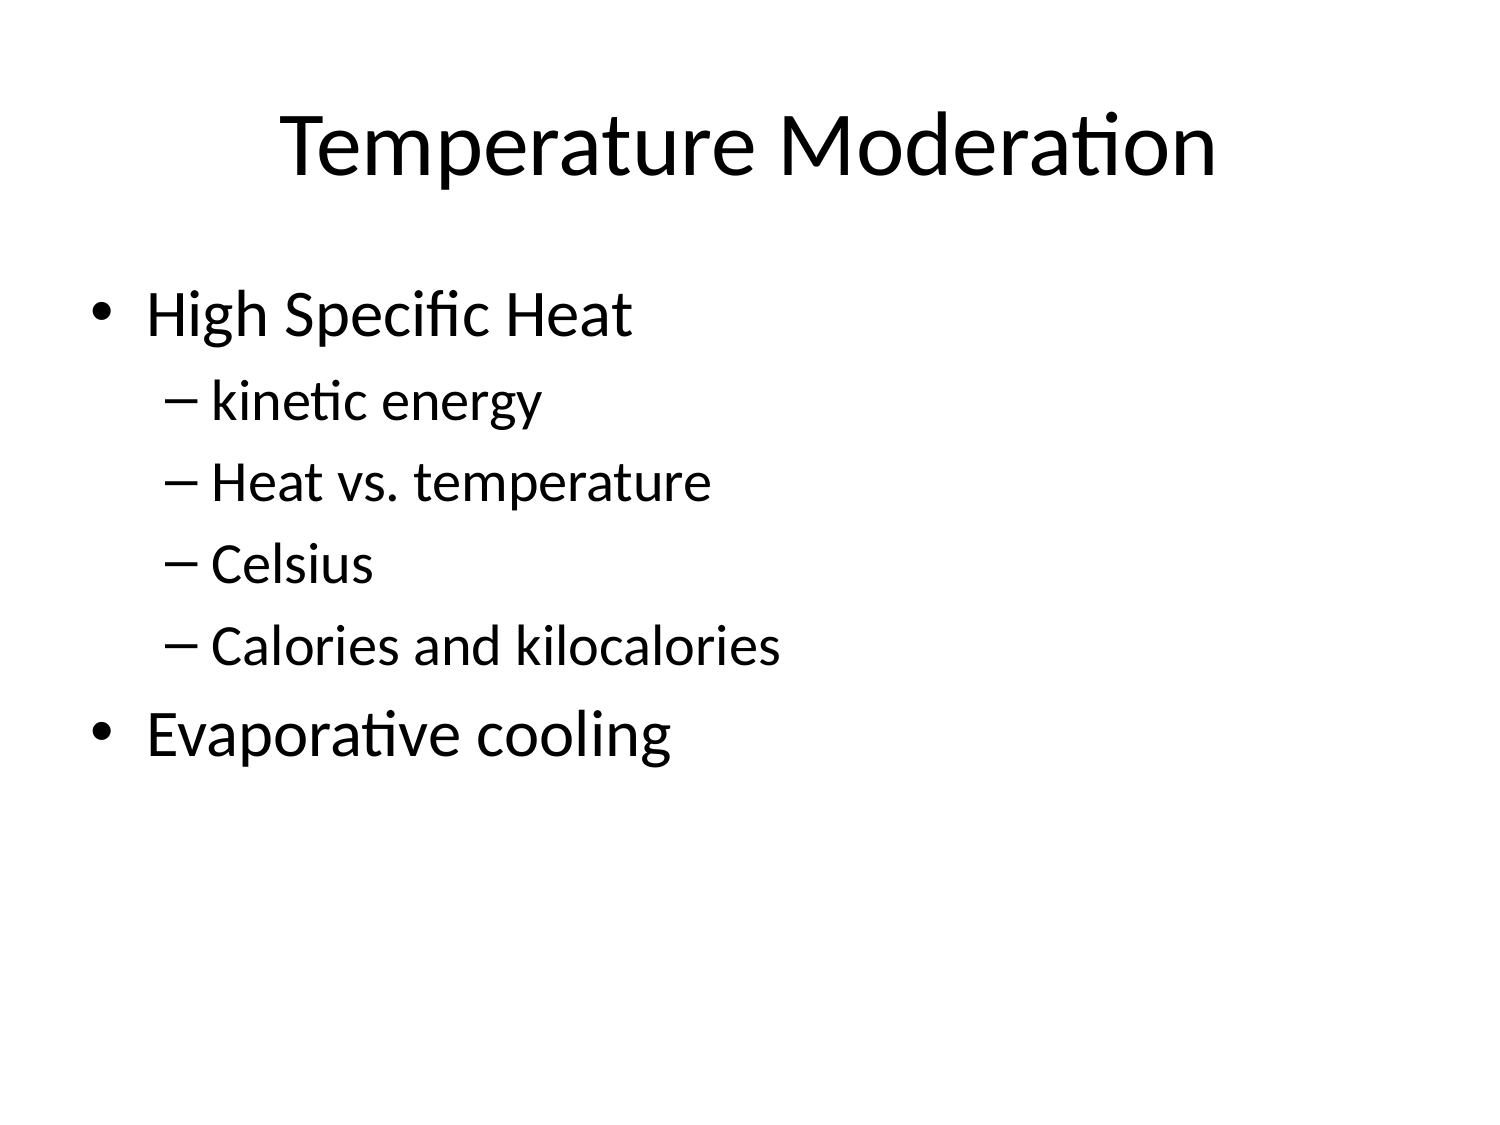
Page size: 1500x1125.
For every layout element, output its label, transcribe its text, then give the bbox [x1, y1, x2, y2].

title Temperature Moderation [75, 45, 1425, 233]
list High Specific Heat kinetic energy Heat vs. temperature Celsius Calories and kilocalories Evaporative cooling [75, 262, 1425, 1005]
